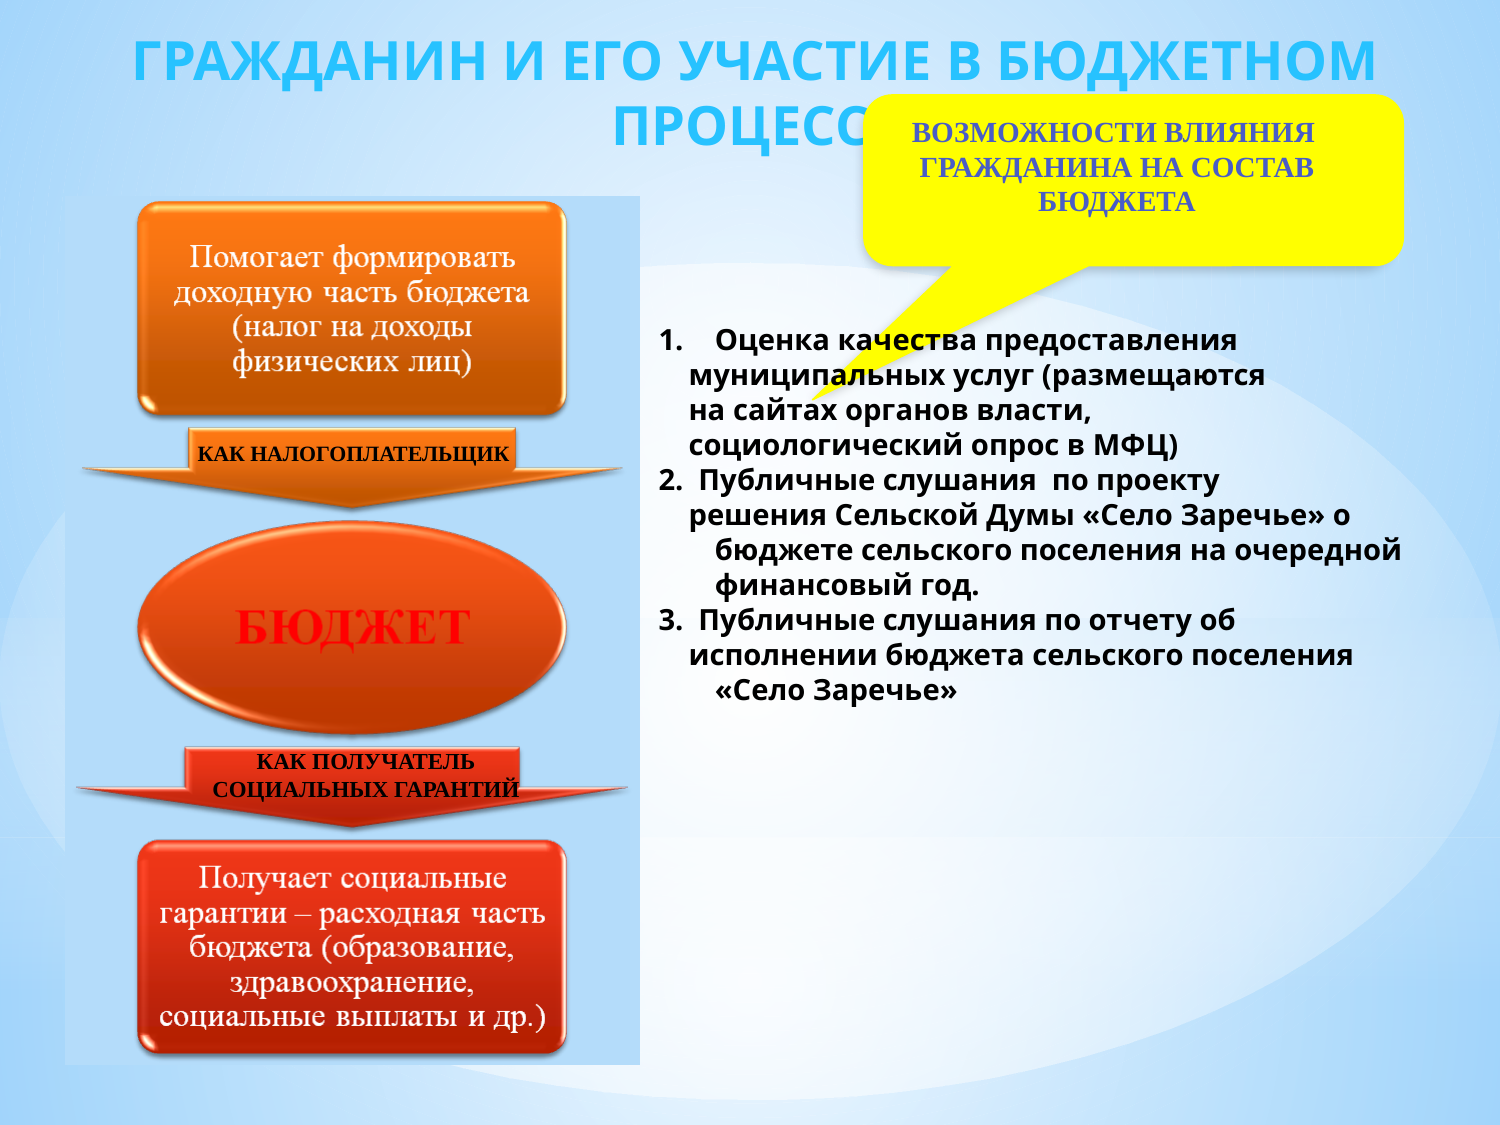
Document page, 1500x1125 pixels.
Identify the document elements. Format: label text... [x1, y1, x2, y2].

text_box Возможности влияния гражданина на состав бюджета [892, 105, 1342, 226]
picture [64, 196, 641, 1066]
text_box Оценка качества предоставления муниципальных услуг (размещаются на сайтах органов власти, социологический опрос в МФЦ) 2. Публичные слушания по проекту решения Сельской Думы «Село Заречье» о бюджете сельского поселения на очередной финансовый год. 3. Публичные слушания по отчету об исполнении бюджета сельского поселения «Село Заречье» [646, 314, 1459, 754]
text_box [863, 94, 1405, 314]
text_box ГРАЖДАНИН И ЕГО УЧАСТИЕ В БЮДЖЕТНОМ ПРОЦЕССЕ [29, 19, 1483, 90]
